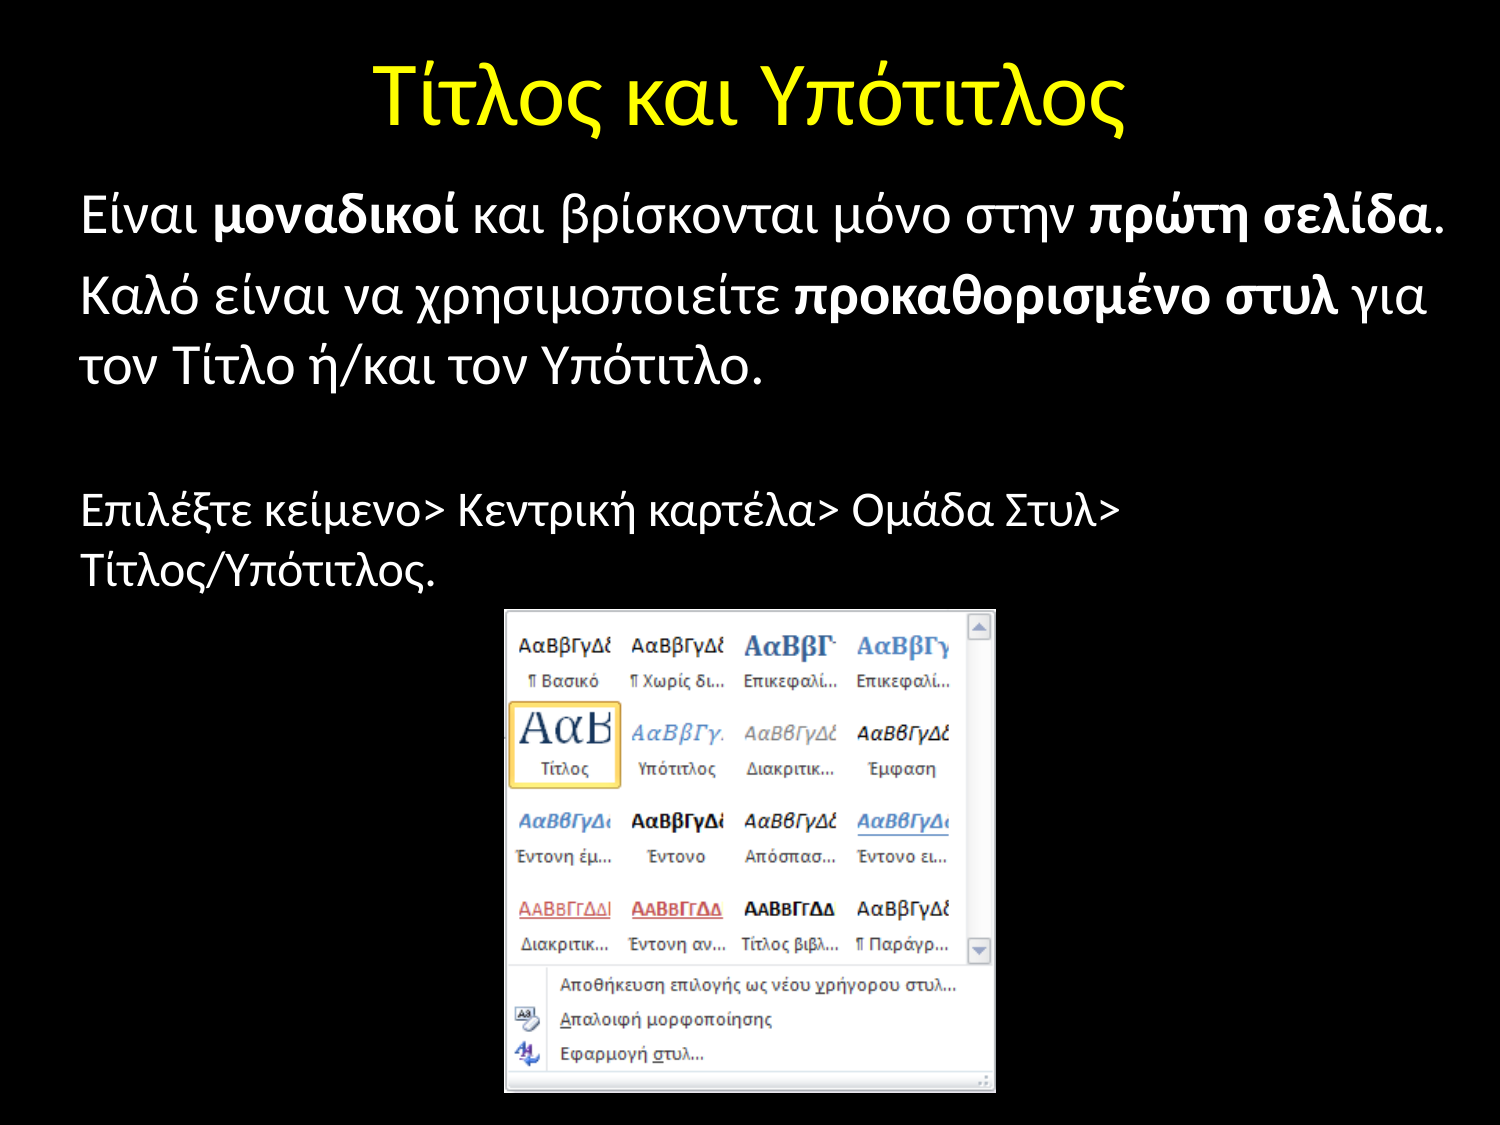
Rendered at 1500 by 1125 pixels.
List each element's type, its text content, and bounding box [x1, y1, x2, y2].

list Είναι μοναδικοί και βρίσκονται μόνο στην πρώτη σελίδα. Καλό είναι να χρησιμοποιείτε προκαθορισμένο στυλ για τον Τίτλο ή/και τον Υπότιτλο. Επιλέξτε κείμενο> Κεντρική καρτέλα> Ομάδα Στυλ> Τίτλος/Υπότιτλος. [64, 167, 1500, 1000]
picture [504, 609, 996, 1093]
title Τίτλος και Υπότιτλος [75, 0, 1425, 167]
